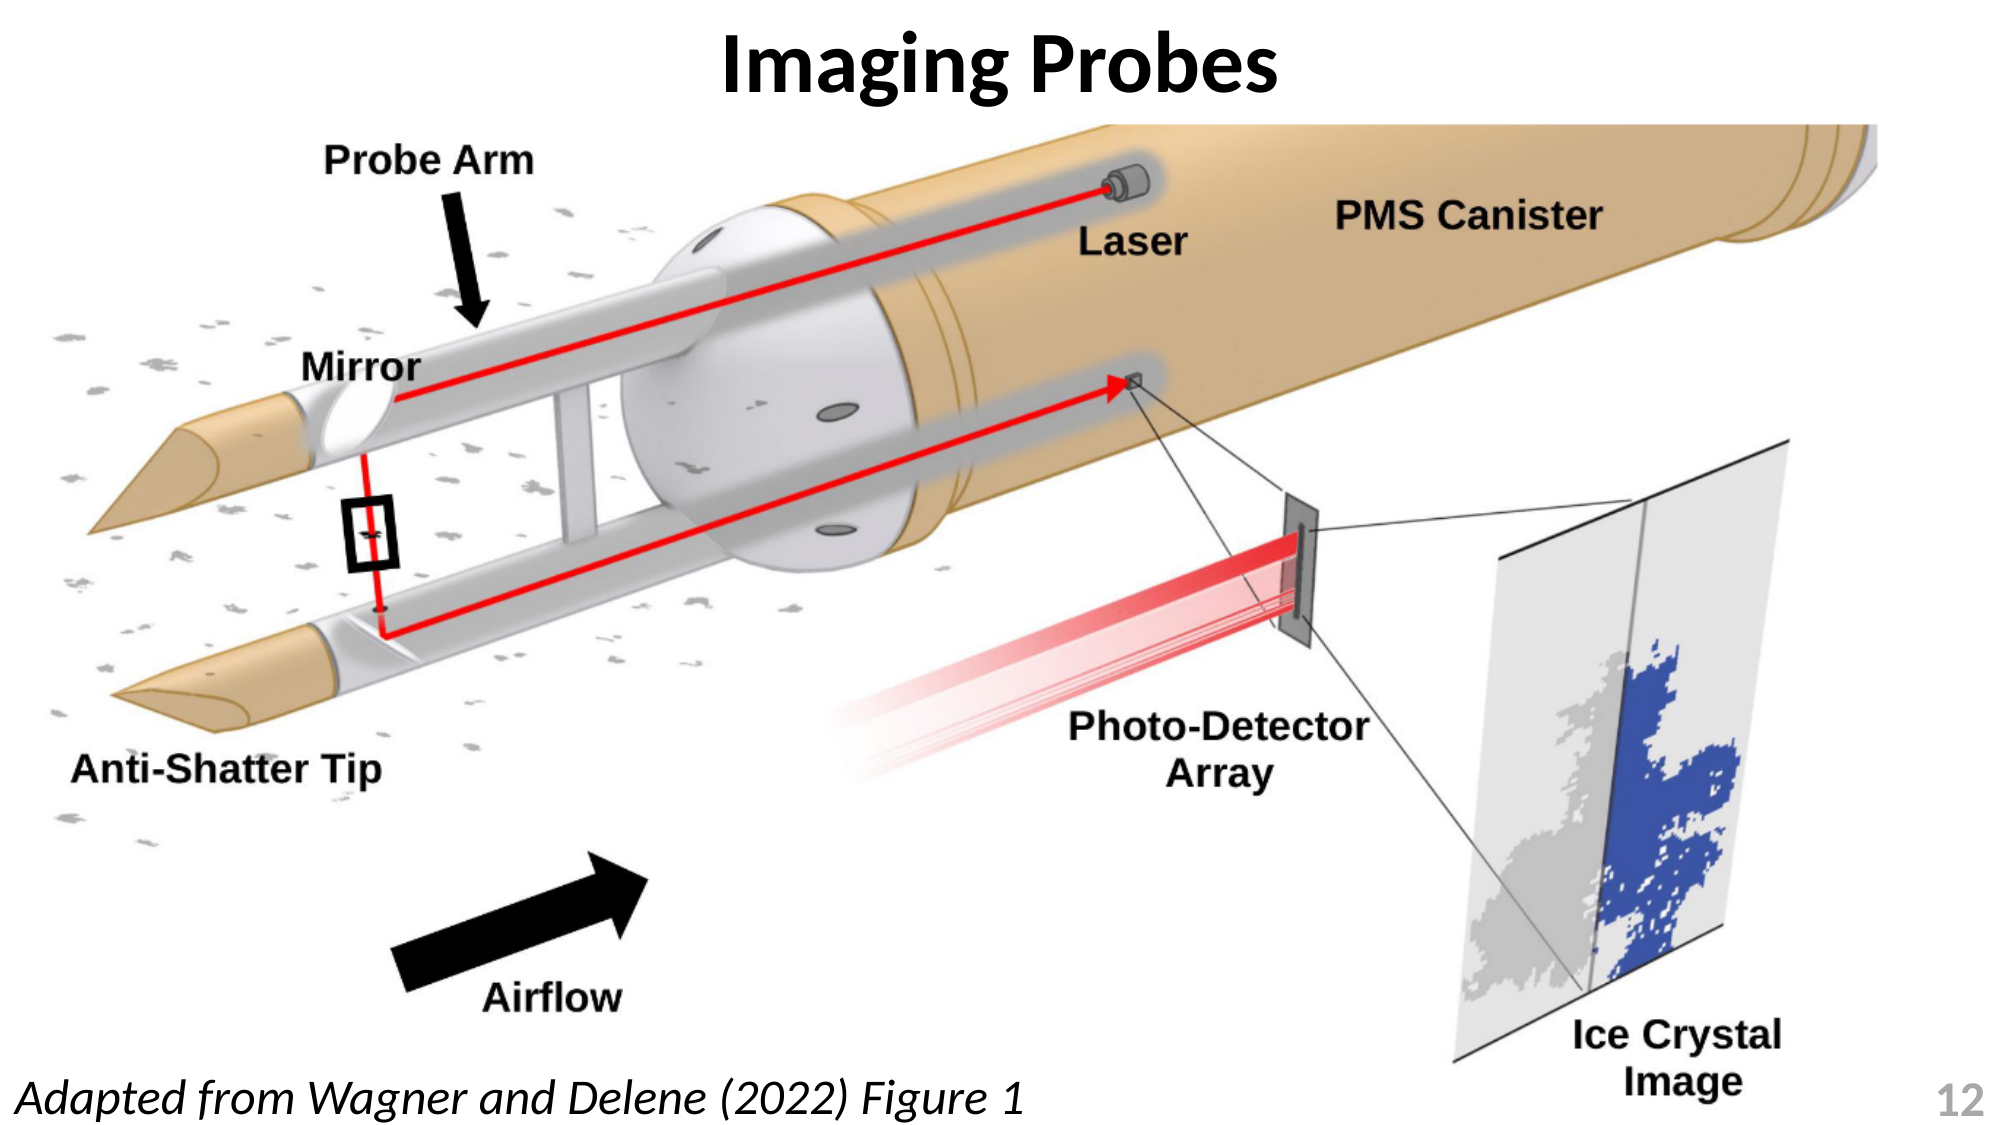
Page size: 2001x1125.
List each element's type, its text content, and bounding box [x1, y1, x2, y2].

text_box Adapted from Wagner and Delene (2022) Figure 1 [0, 1057, 1178, 1125]
title Imaging Probes [0, 0, 2000, 130]
picture [33, 107, 1889, 1119]
slide_number 11 [1550, 1066, 2000, 1125]
